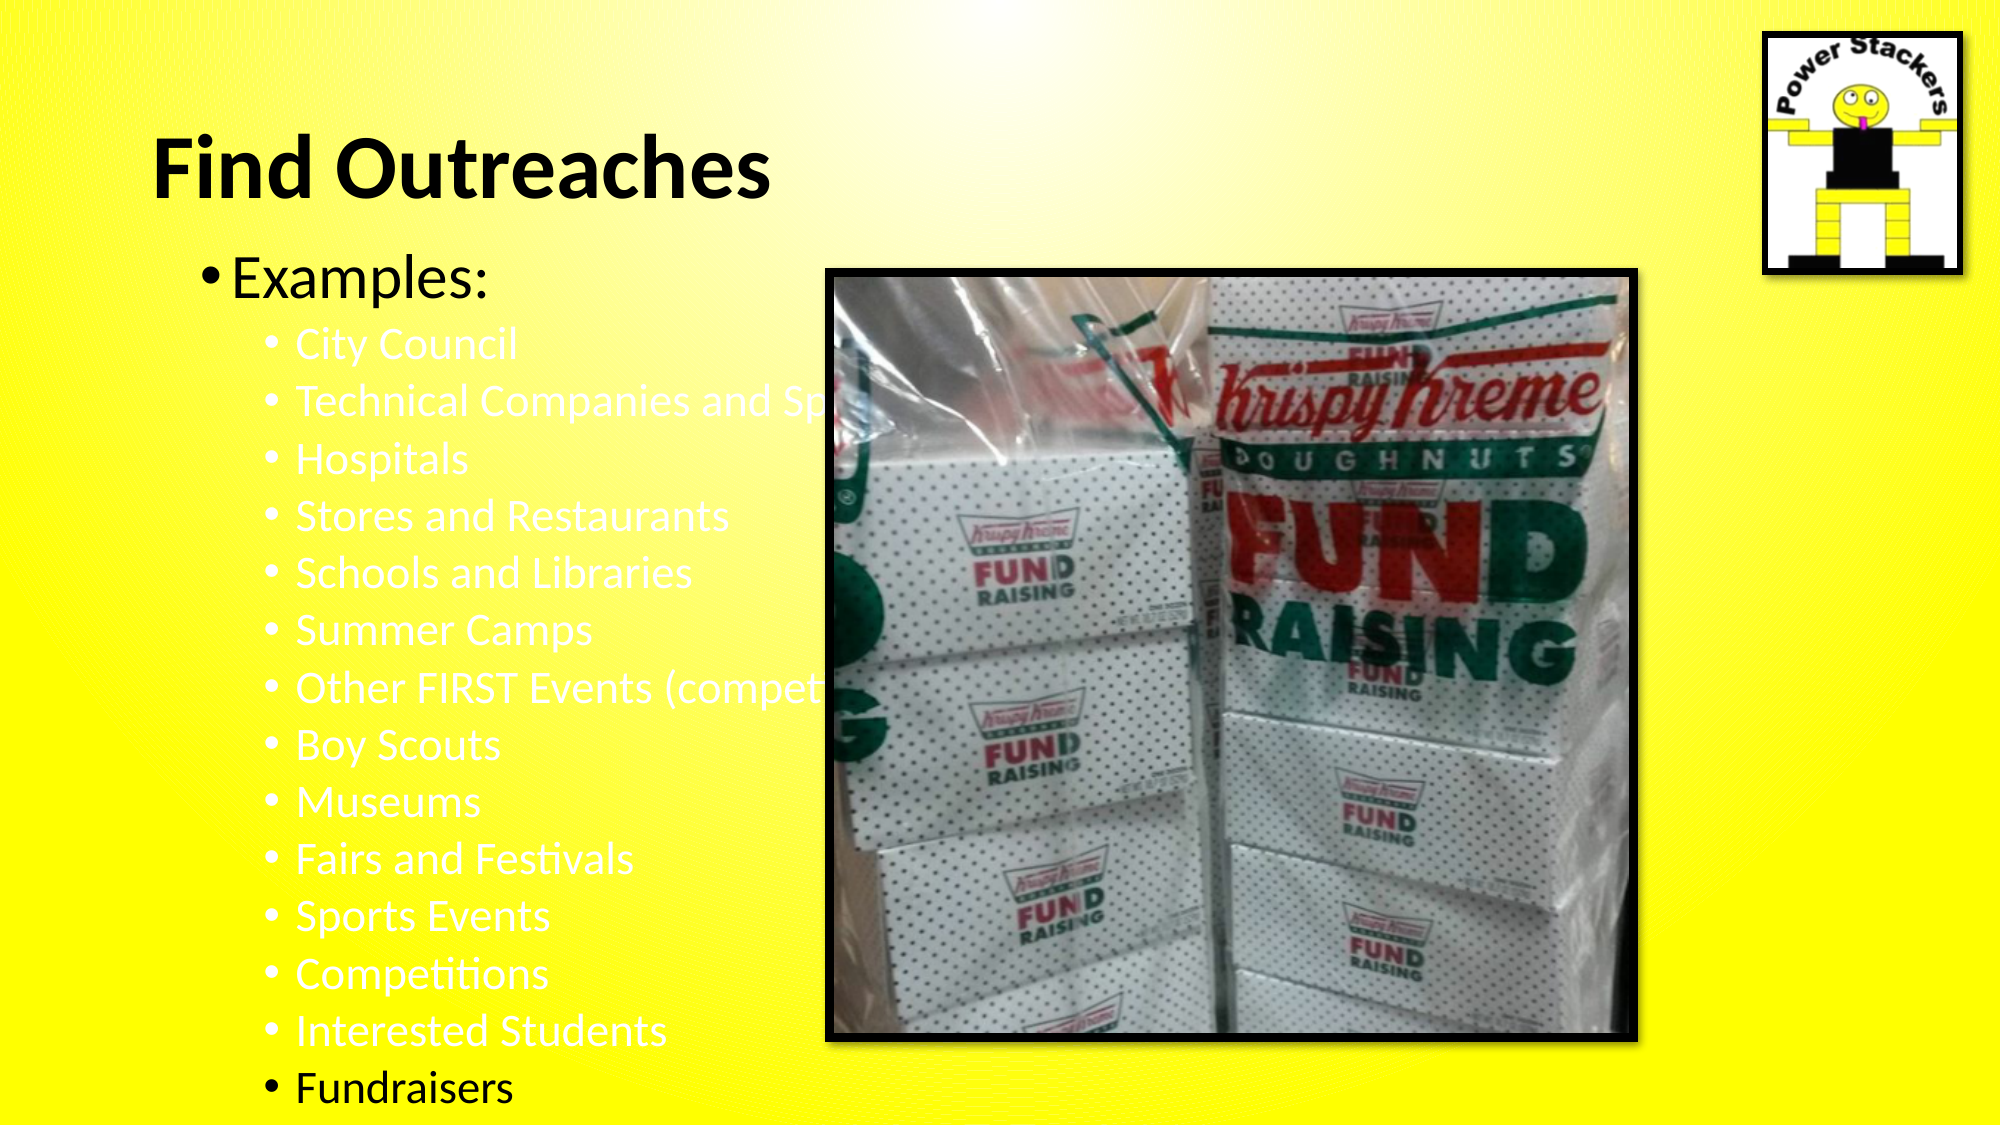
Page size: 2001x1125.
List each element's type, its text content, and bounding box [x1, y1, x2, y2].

list Examples: City Council Technical Companies and Sponsors Hospitals Stores and Restaurants Schools and Libraries Summer Camps Other FIRST Events (competitions, mentoring) Boy Scouts Museums Fairs and Festivals Sports Events Competitions Interested Students Fundraisers [184, 236, 1910, 1125]
picture [1767, 37, 1958, 269]
title Find Outreaches [137, 59, 1760, 278]
picture [834, 277, 1629, 1033]
